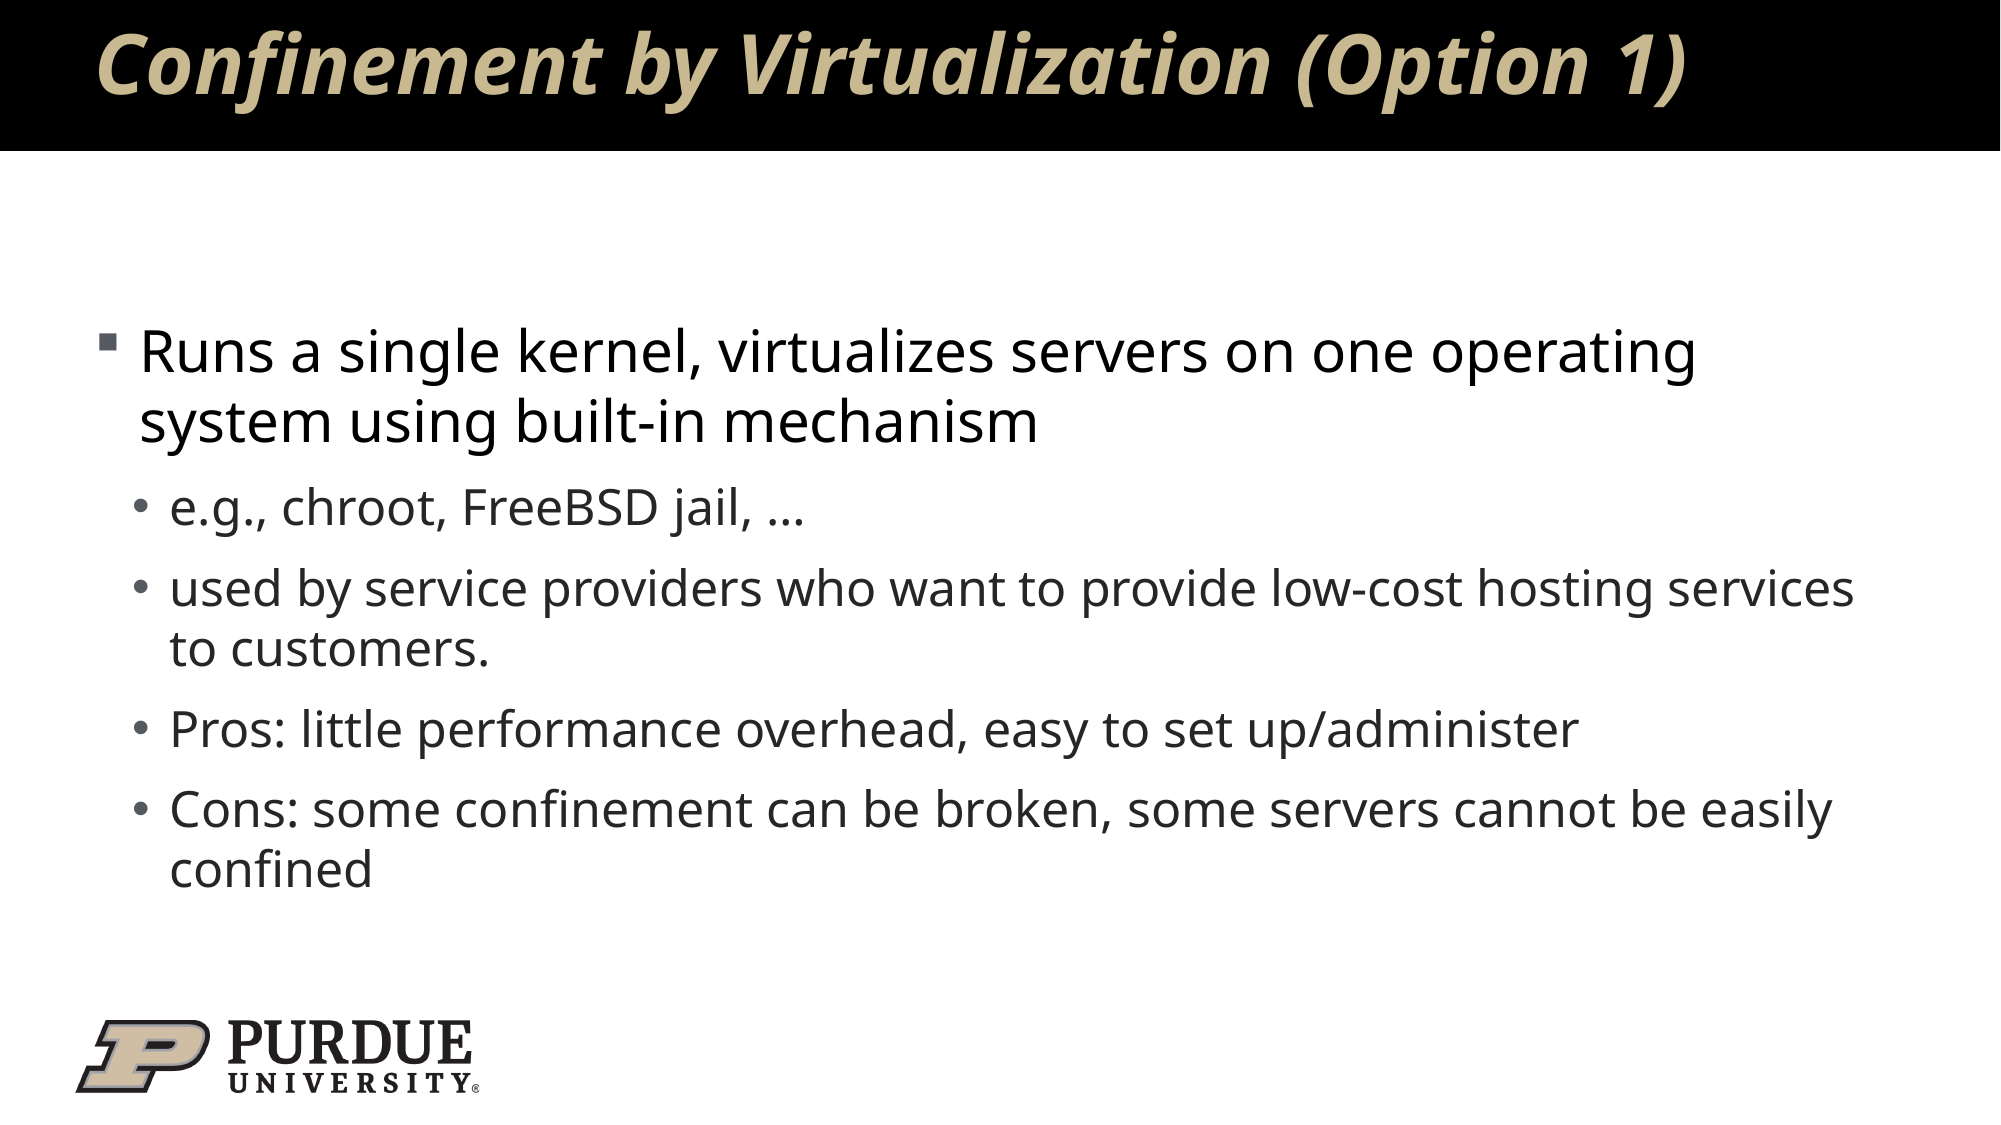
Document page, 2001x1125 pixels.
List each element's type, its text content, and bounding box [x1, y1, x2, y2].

list Runs a single kernel, virtualizes servers on one operating system using built-in mechanism e.g., chroot, FreeBSD jail, … used by service providers who want to provide low-cost hosting services to customers. Pros: little performance overhead, easy to set up/administer Cons: some confinement can be broken, some servers cannot be easily confined [94, 314, 1906, 962]
title Confinement by Virtualization (Option 1) [92, 19, 1908, 116]
